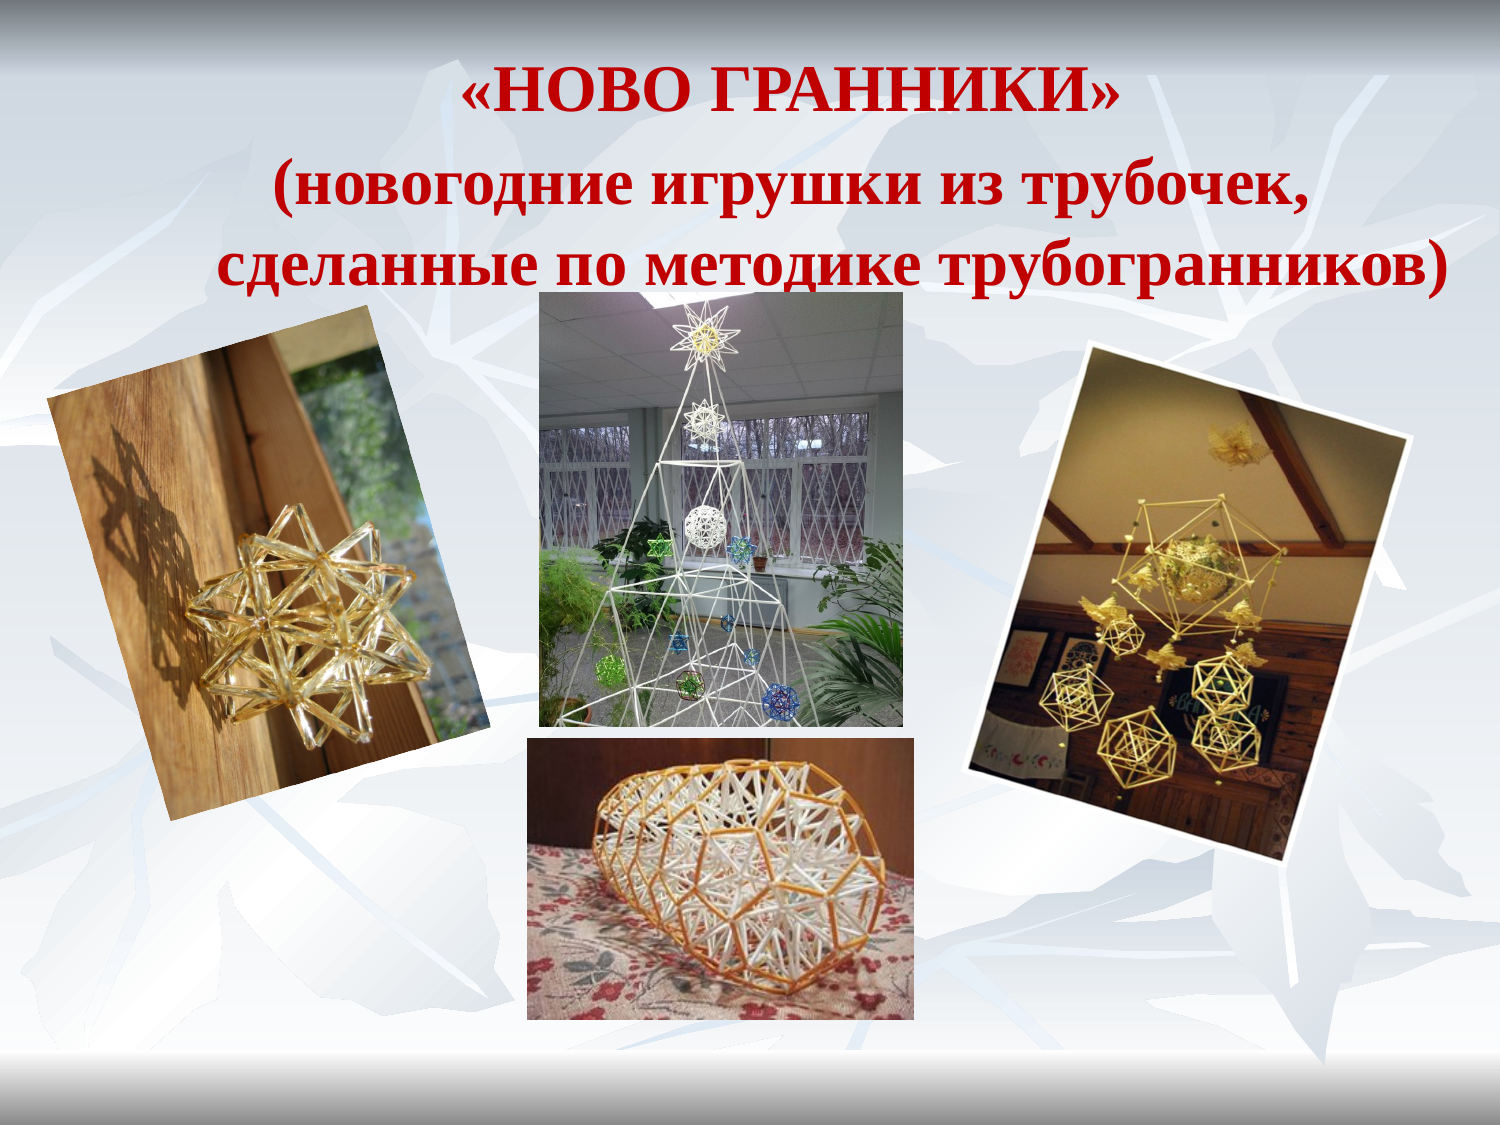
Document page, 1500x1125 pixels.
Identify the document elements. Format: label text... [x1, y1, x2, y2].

picture [961, 340, 1413, 867]
list «НОВО ГРАННИКИ» (новогодние игрушки из трубочек, сделанные по методике трубогранников) [108, 37, 1476, 988]
picture [527, 738, 915, 1020]
picture [47, 305, 490, 820]
picture [538, 292, 903, 727]
